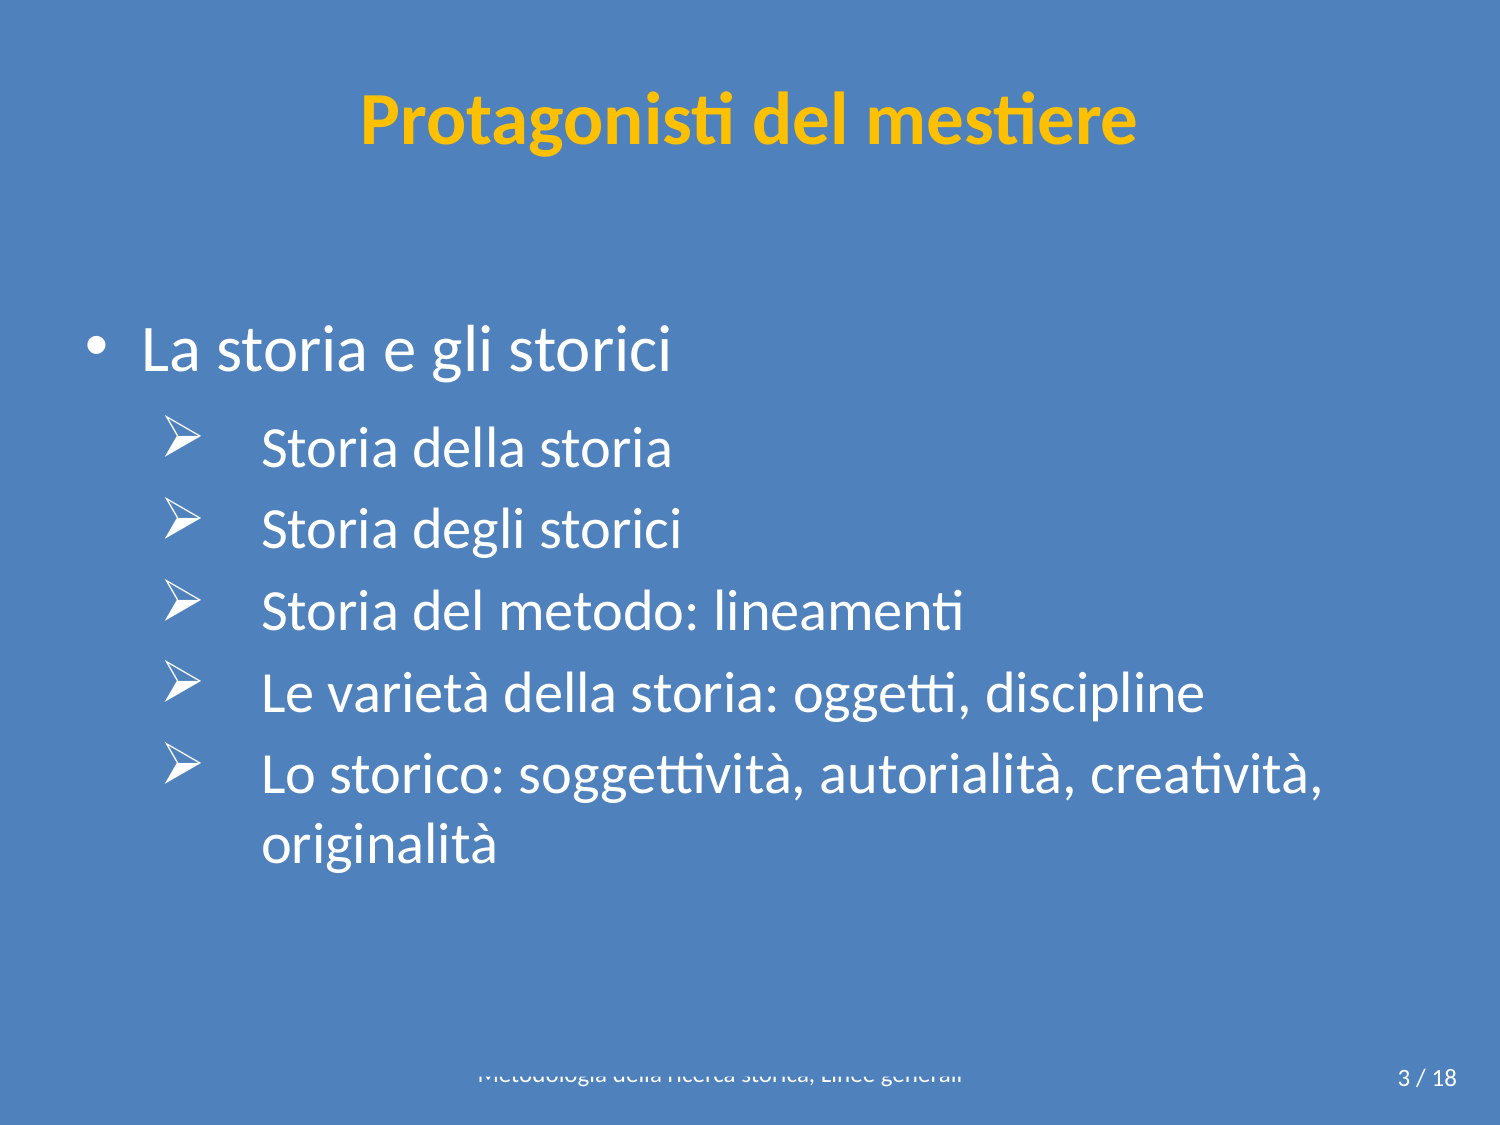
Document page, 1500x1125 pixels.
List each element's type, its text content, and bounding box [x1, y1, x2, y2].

footer Metodologia della ricerca storica, Linee generali [100, 1042, 1341, 1103]
list La storia e gli storici Storia della storia Storia degli storici Storia del metodo: lineamenti Le varietà della storia: oggetti, discipline Lo storico: soggettività, autorialità, creatività, originalità [69, 297, 1430, 1077]
slide_number 3 / 18 [1352, 1046, 1473, 1107]
title Protagonisti del mestiere [75, 45, 1425, 185]
